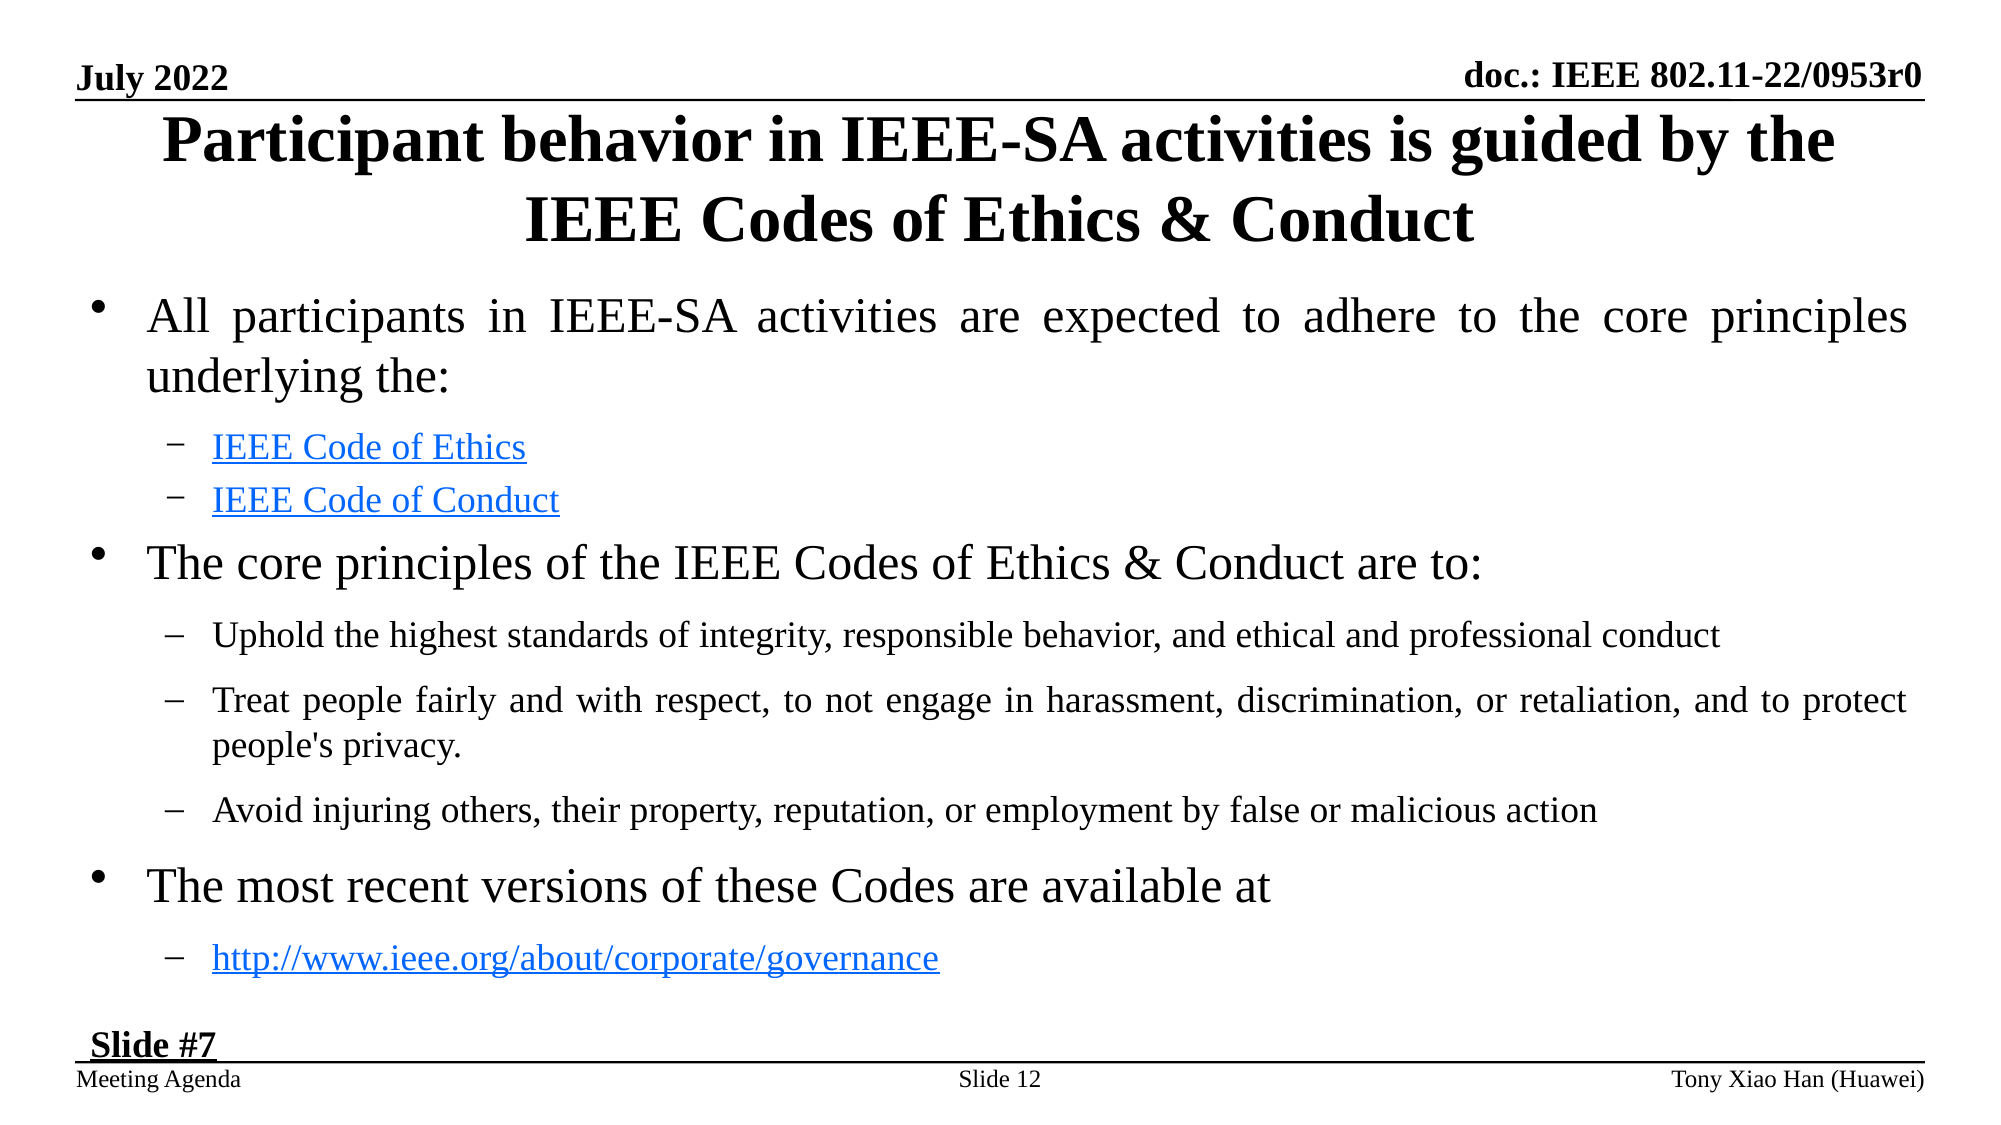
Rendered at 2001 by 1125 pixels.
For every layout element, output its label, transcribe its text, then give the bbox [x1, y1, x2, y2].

text_box Slide #7 [75, 1012, 232, 1073]
list All participants in IEEE-SA activities are expected to adhere to the core principles underlying the: IEEE Code of Ethics IEEE Code of Conduct The core principles of the IEEE Codes of Ethics & Conduct are to: Uphold the highest standards of integrity, responsible behavior, and ethical and professional conduct Treat people fairly and with respect, to not engage in harassment, discrimination, or retaliation, and to protect people's privacy. Avoid injuring others, their property, reputation, or employment by false or malicious action The most recent versions of these Codes are available at http://www.ieee.org/about/corporate/governance [75, 275, 1925, 1038]
text_box Participant behavior in IEEE-SA activities is guided by the IEEE Codes of Ethics & Conduct [75, 87, 1925, 263]
